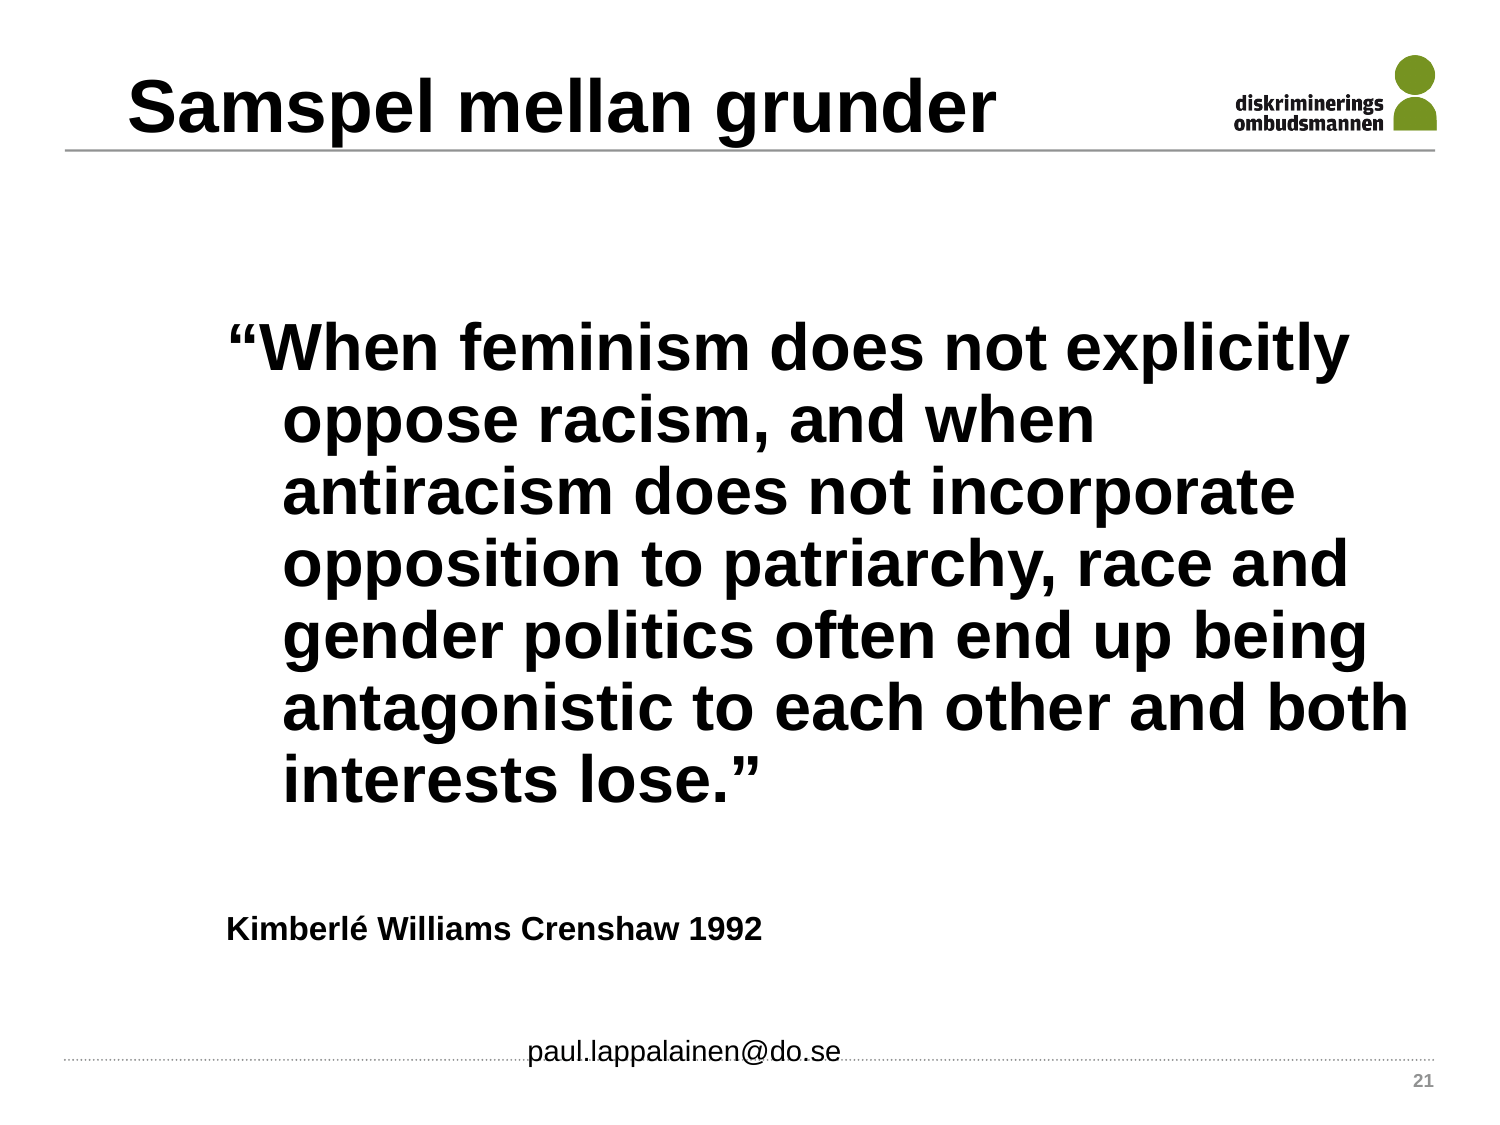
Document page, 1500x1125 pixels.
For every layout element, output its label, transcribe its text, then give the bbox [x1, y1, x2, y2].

picture [1388, 55, 1437, 131]
footer paul.lappalainen@do.se [512, 1024, 988, 1103]
title Samspel mellan grunder [112, 49, 1388, 213]
list “When feminism does not explicitly oppose racism, and when antiracism does not incorporate opposition to patriarchy, race and gender politics often end up being antagonistic to each other and both interests lose.” Kimberlé Williams Crenshaw 1992 [210, 212, 1438, 976]
slide_number 21 [1098, 1060, 1450, 1108]
